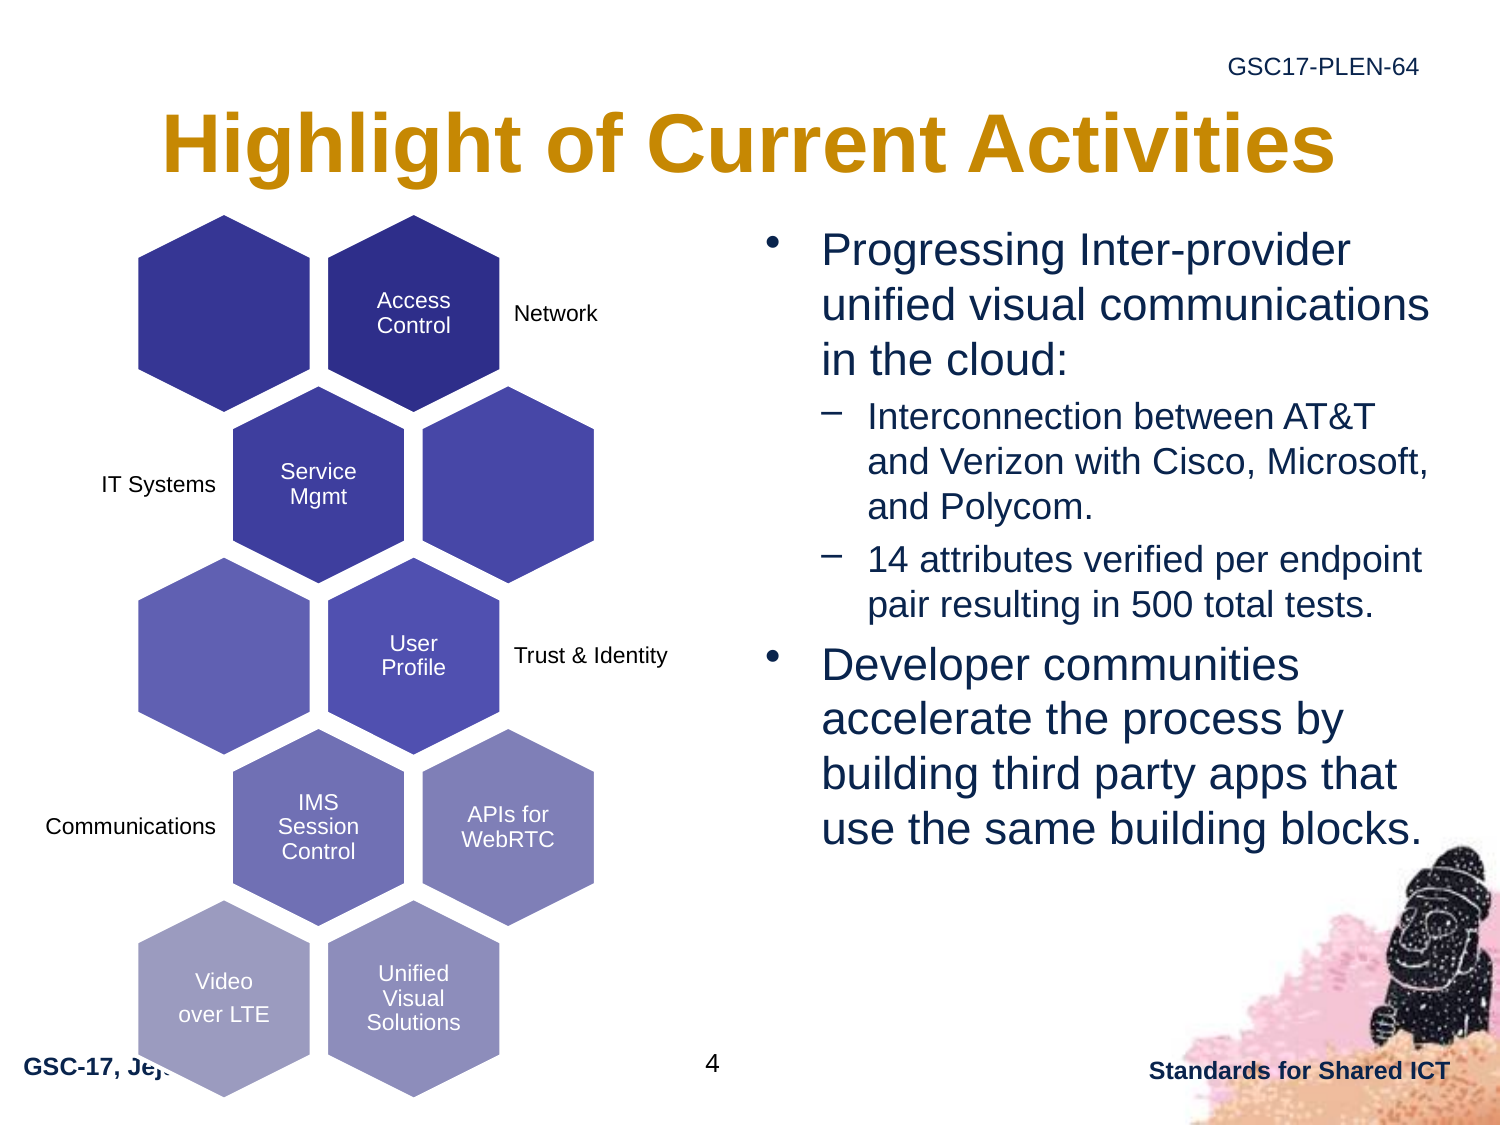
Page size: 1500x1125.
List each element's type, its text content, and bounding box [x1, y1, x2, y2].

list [0, 212, 738, 1101]
list Progressing Inter-provider unified visual communications in the cloud: Interconnection between AT&T and Verizon with Cisco, Microsoft, and Polycom. 14 attributes verified per endpoint pair resulting in 500 total tests. Developer communities accelerate the process by building third party apps that use the same building blocks. [750, 212, 1463, 889]
slide_number 4 [537, 1039, 888, 1118]
title Highlight of Current Activities [74, 44, 1426, 233]
picture [1171, 832, 1500, 1125]
